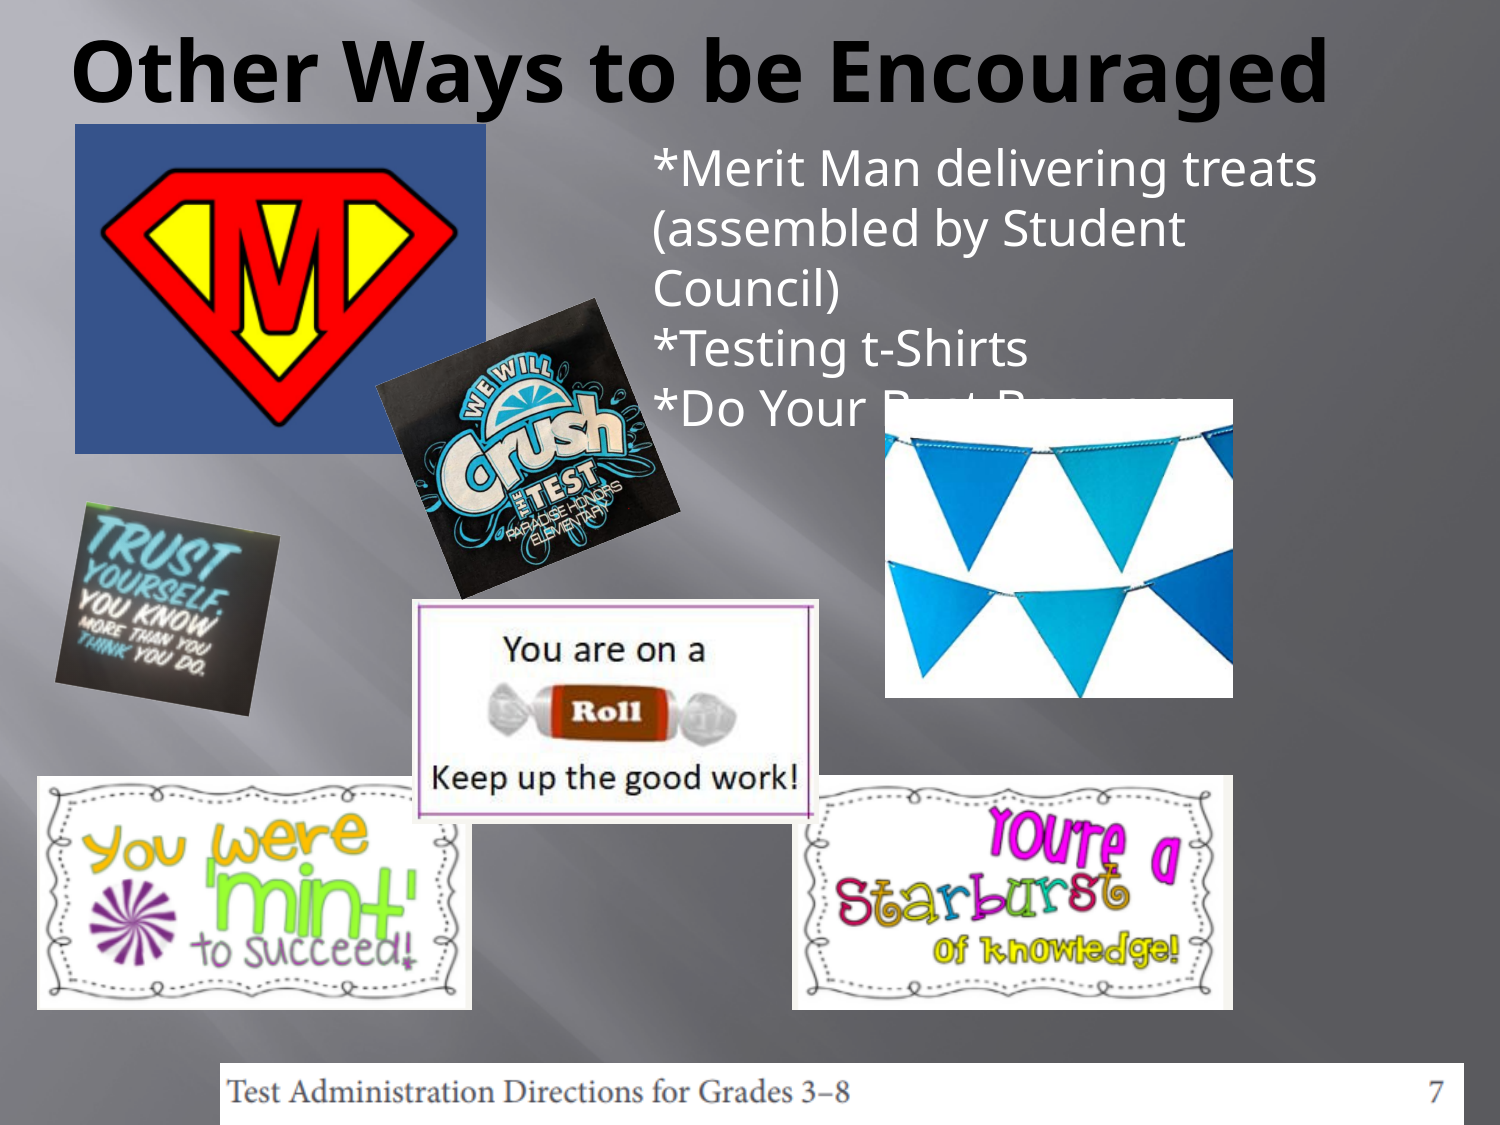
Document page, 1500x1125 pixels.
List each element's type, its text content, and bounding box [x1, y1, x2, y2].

picture [37, 124, 1233, 1010]
text_box *Merit Man delivering treats (assembled by Student Council) *Testing t-Shirts *Do Your Best Banners [637, 129, 1388, 444]
picture [220, 1063, 1465, 1125]
title Other Ways to be Encouraged [26, 0, 1377, 163]
picture [885, 399, 1233, 698]
picture [56, 503, 280, 716]
